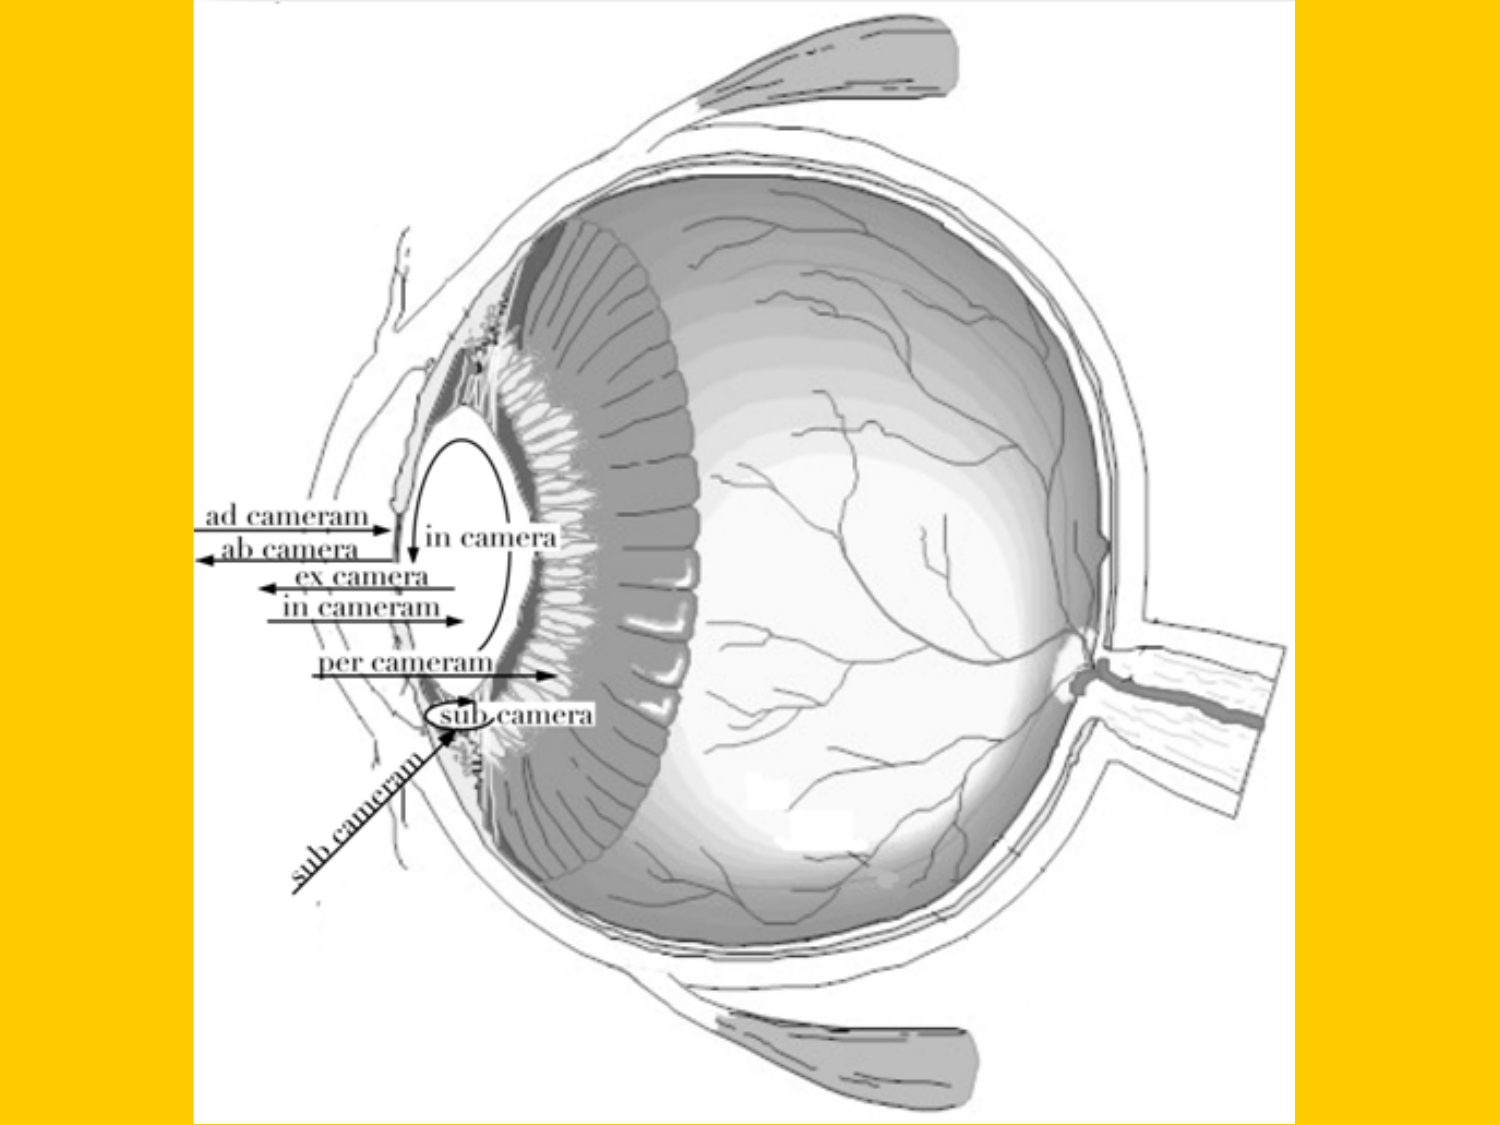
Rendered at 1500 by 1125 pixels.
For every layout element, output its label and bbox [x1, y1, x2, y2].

picture [193, 0, 1296, 1124]
